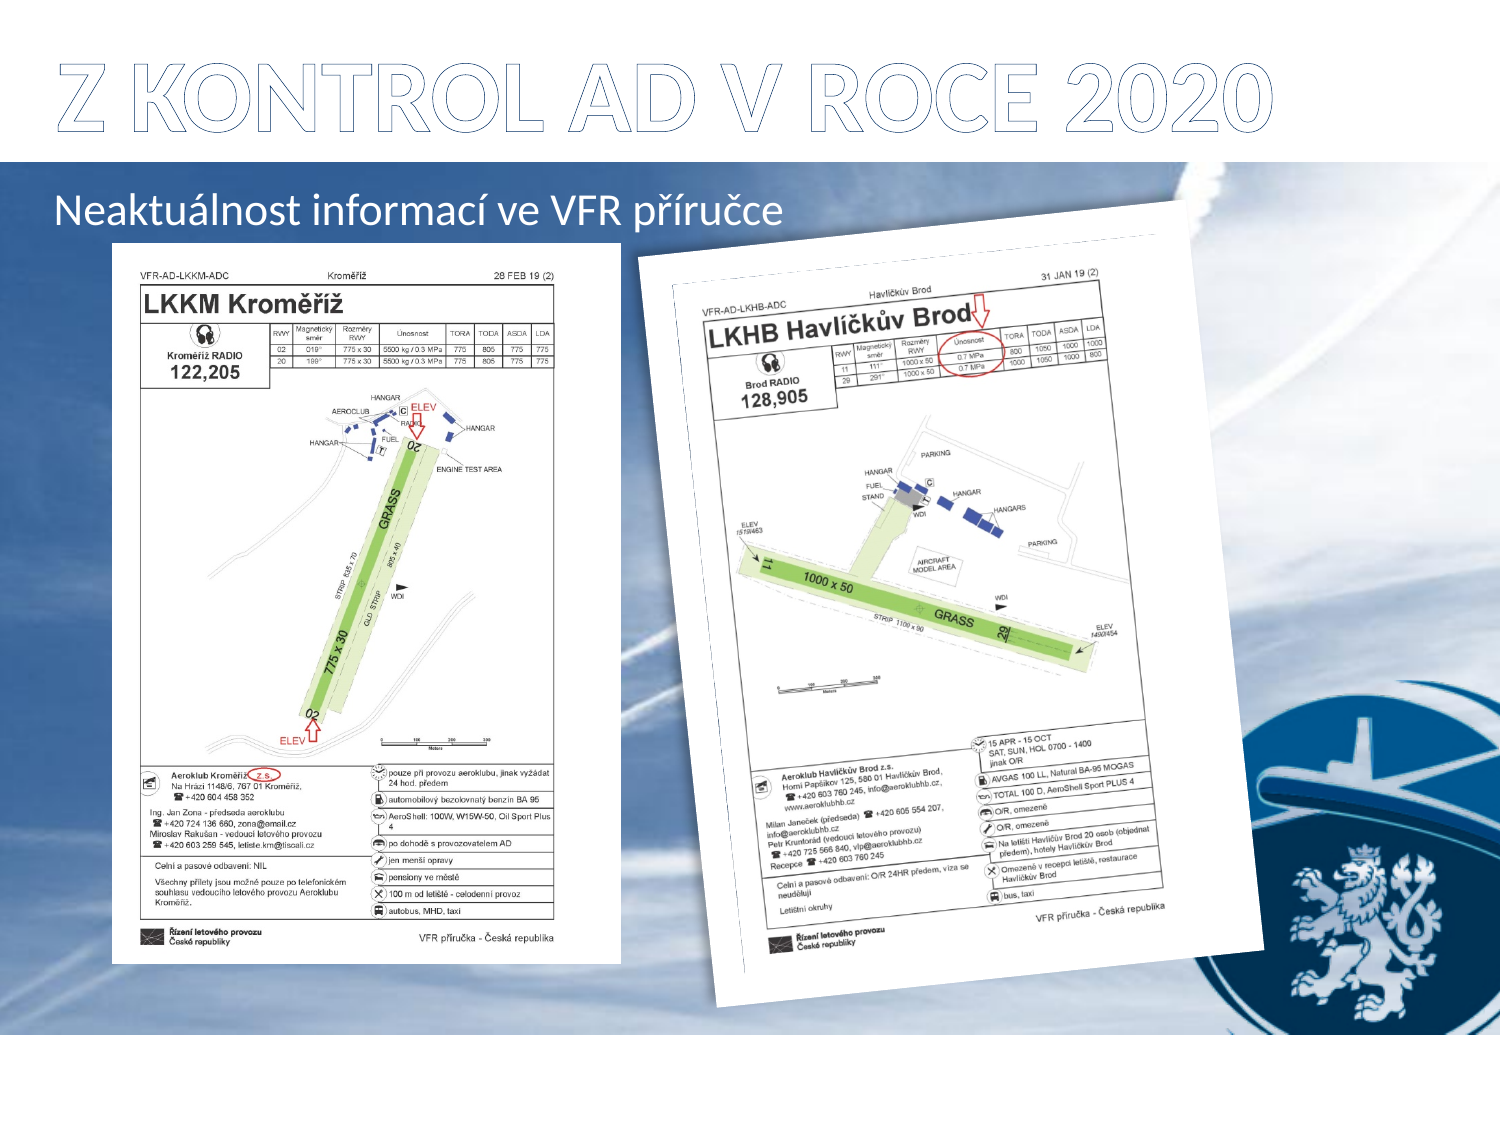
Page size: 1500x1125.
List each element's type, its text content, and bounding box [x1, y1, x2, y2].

text_box Neaktuálnost informací ve VFR příručce [29, 172, 1412, 243]
title Z kontrol AD v roce 2020 [41, 19, 1500, 161]
picture [0, 162, 1500, 1035]
